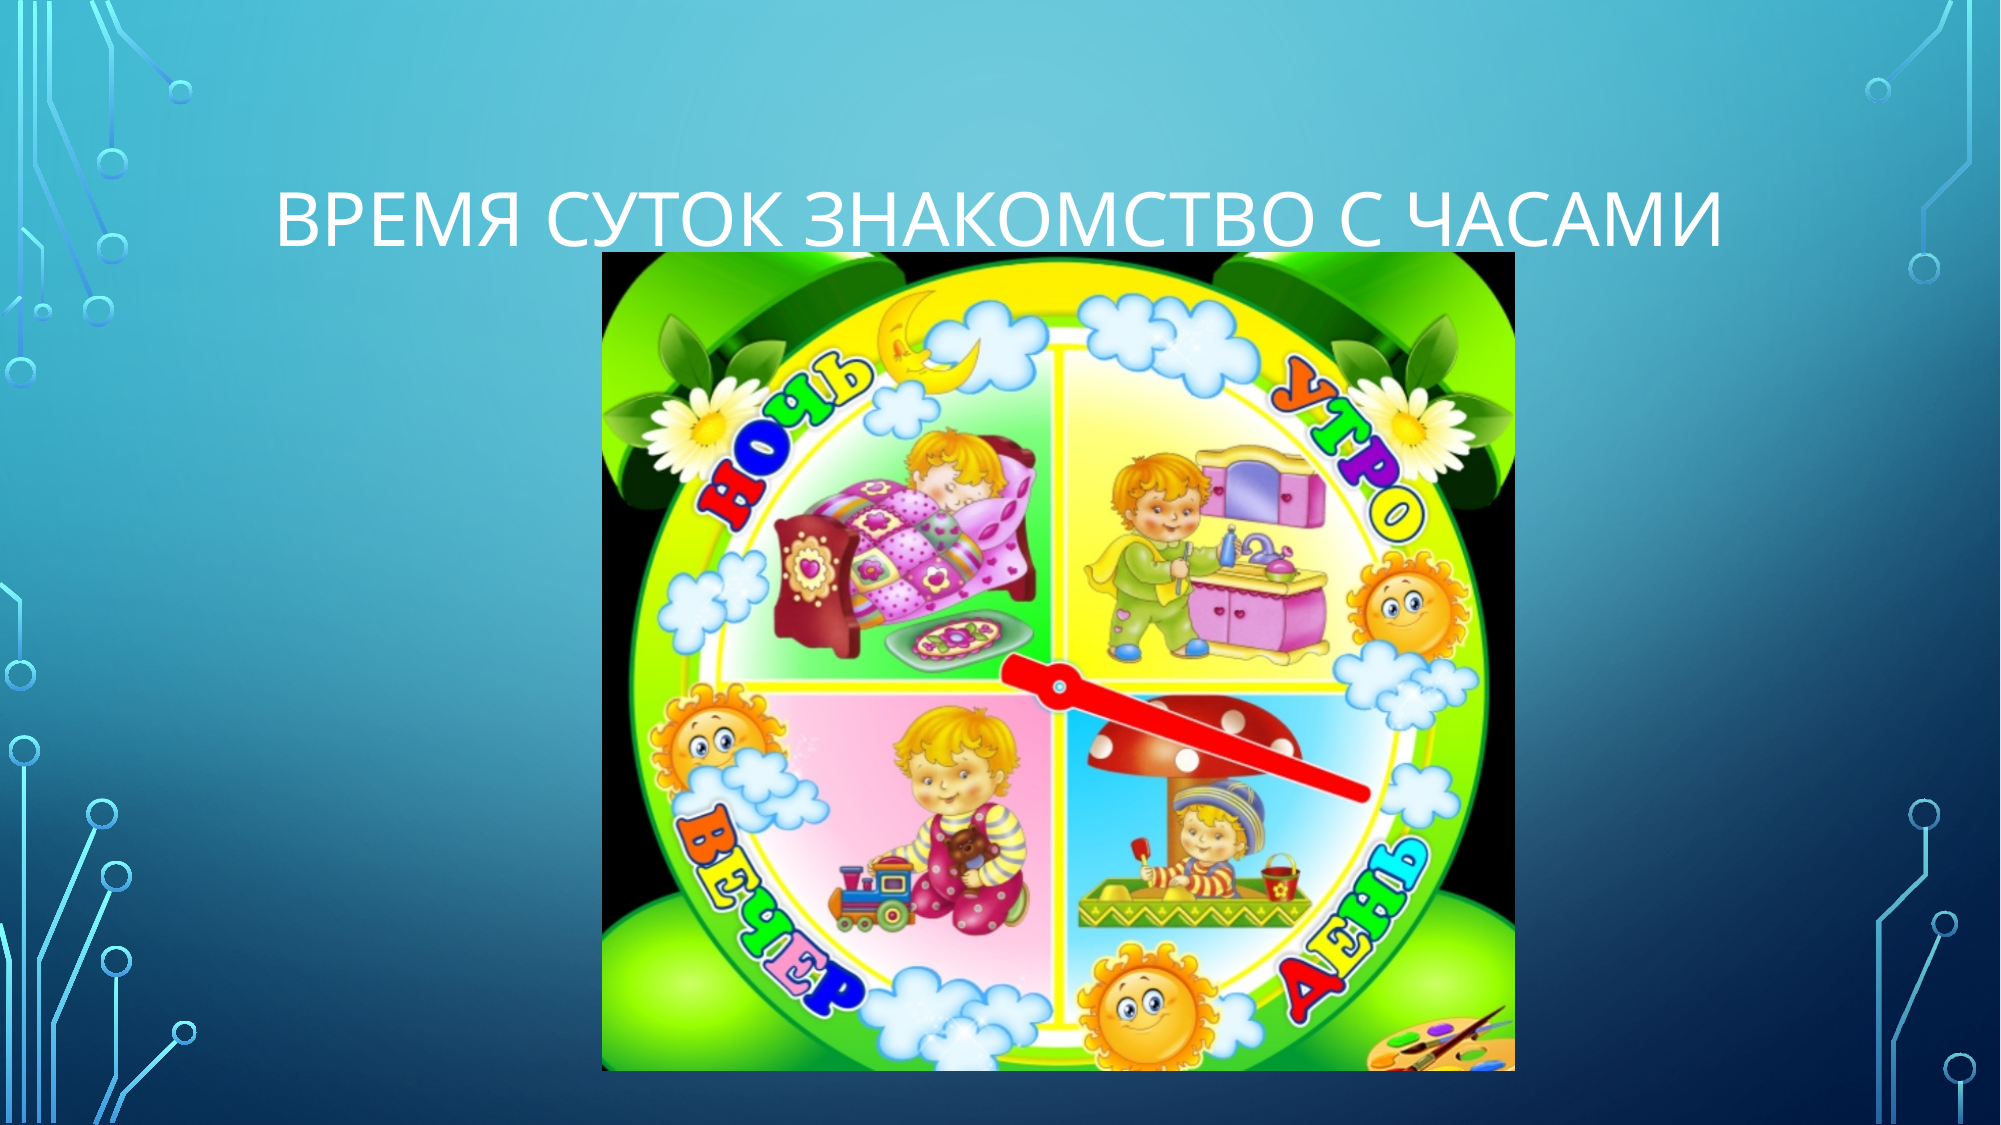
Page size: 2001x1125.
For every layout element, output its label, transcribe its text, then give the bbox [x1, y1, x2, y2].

title Время суток знакомство с часами [187, 101, 1813, 344]
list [602, 252, 1516, 1071]
